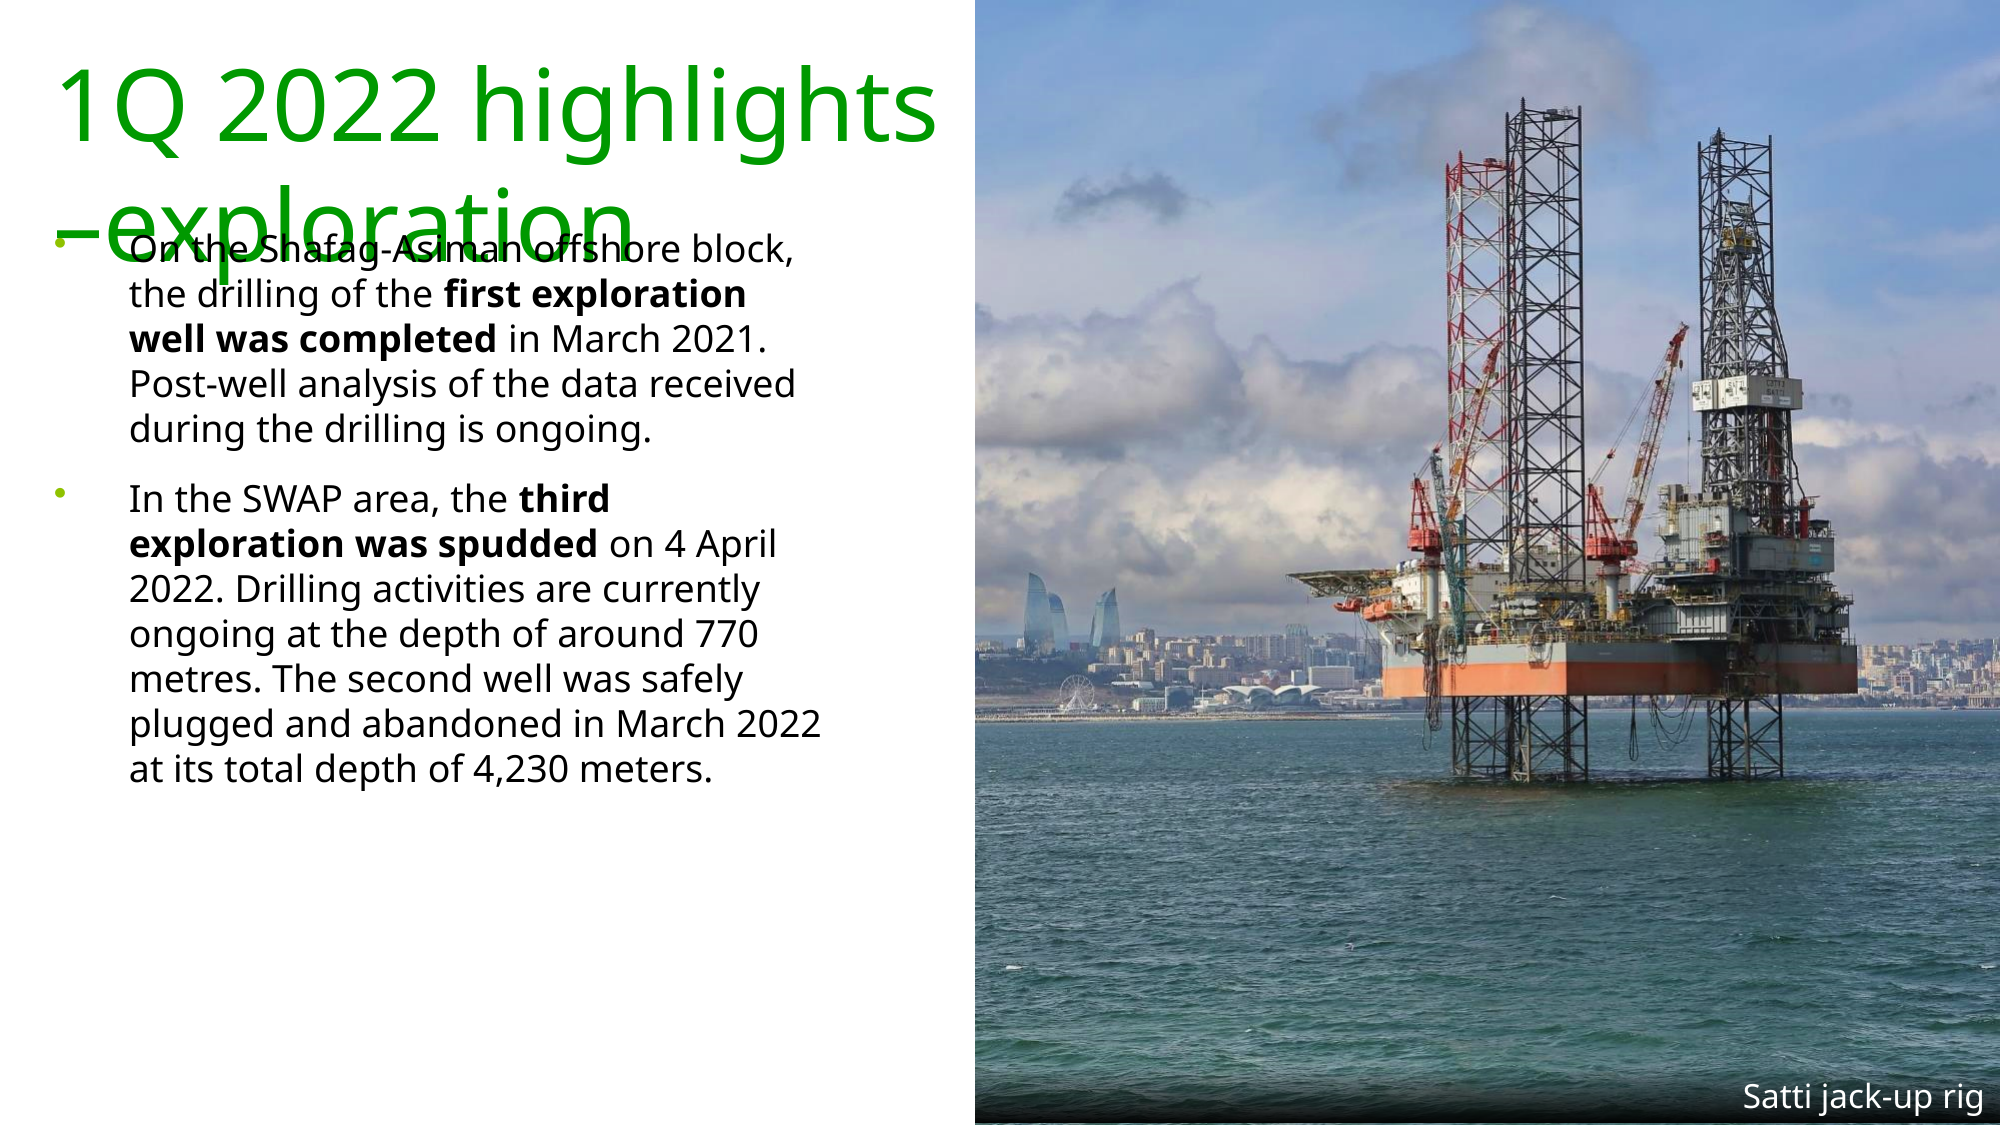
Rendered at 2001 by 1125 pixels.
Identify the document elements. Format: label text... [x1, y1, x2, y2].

picture [975, 0, 2000, 1125]
text_box 1Q 2022 highlights –exploration [39, 33, 970, 185]
text_box On the Shafag-Asiman offshore block, the drilling of the first exploration well was completed in March 2021. Post-well analysis of the data received during the drilling is ongoing. In the SWAP area, the third exploration was spudded on 4 April 2022. Drilling activities are currently ongoing at the depth of around 770 metres. The second well was safely plugged and abandoned in March 2022 at its total depth of 4,230 meters. [39, 217, 848, 938]
